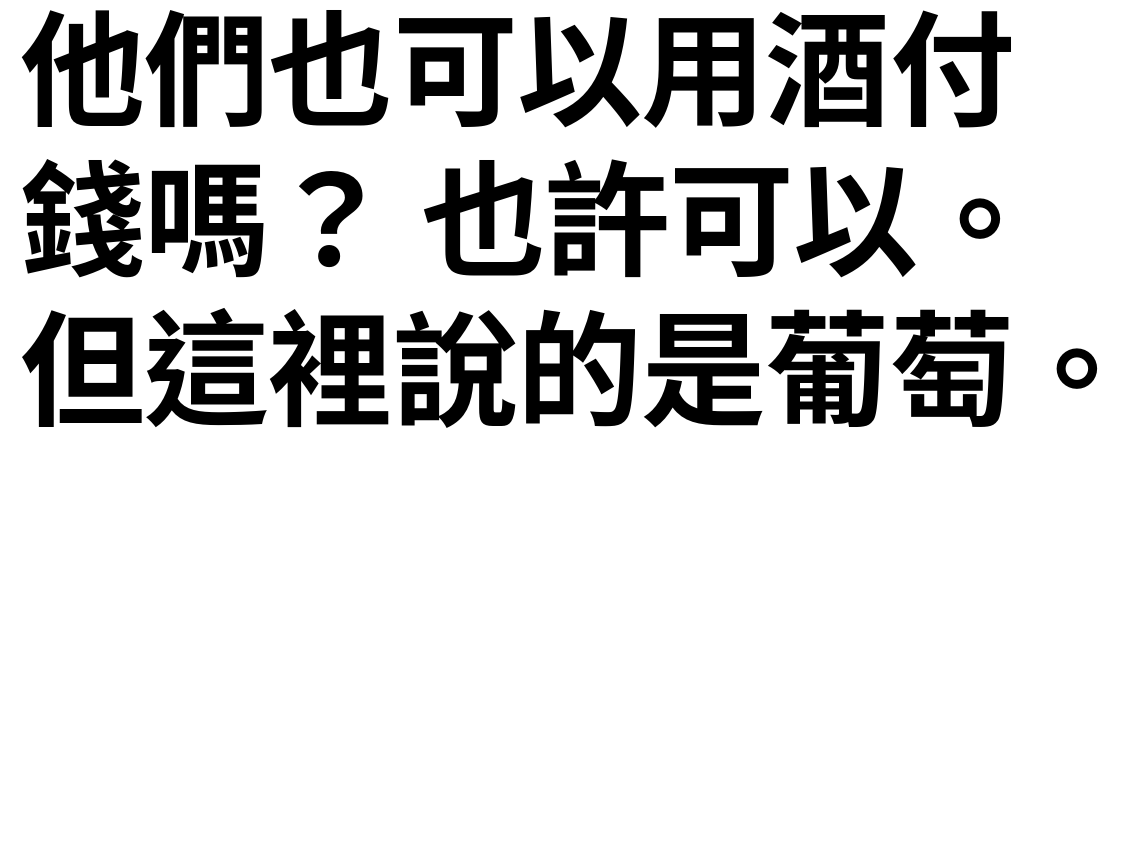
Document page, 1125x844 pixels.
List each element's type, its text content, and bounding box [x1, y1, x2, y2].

text_box 他們也可以用酒付錢嗎？ 也許可以。但這裡說的是葡萄。 [5, 0, 1125, 449]
